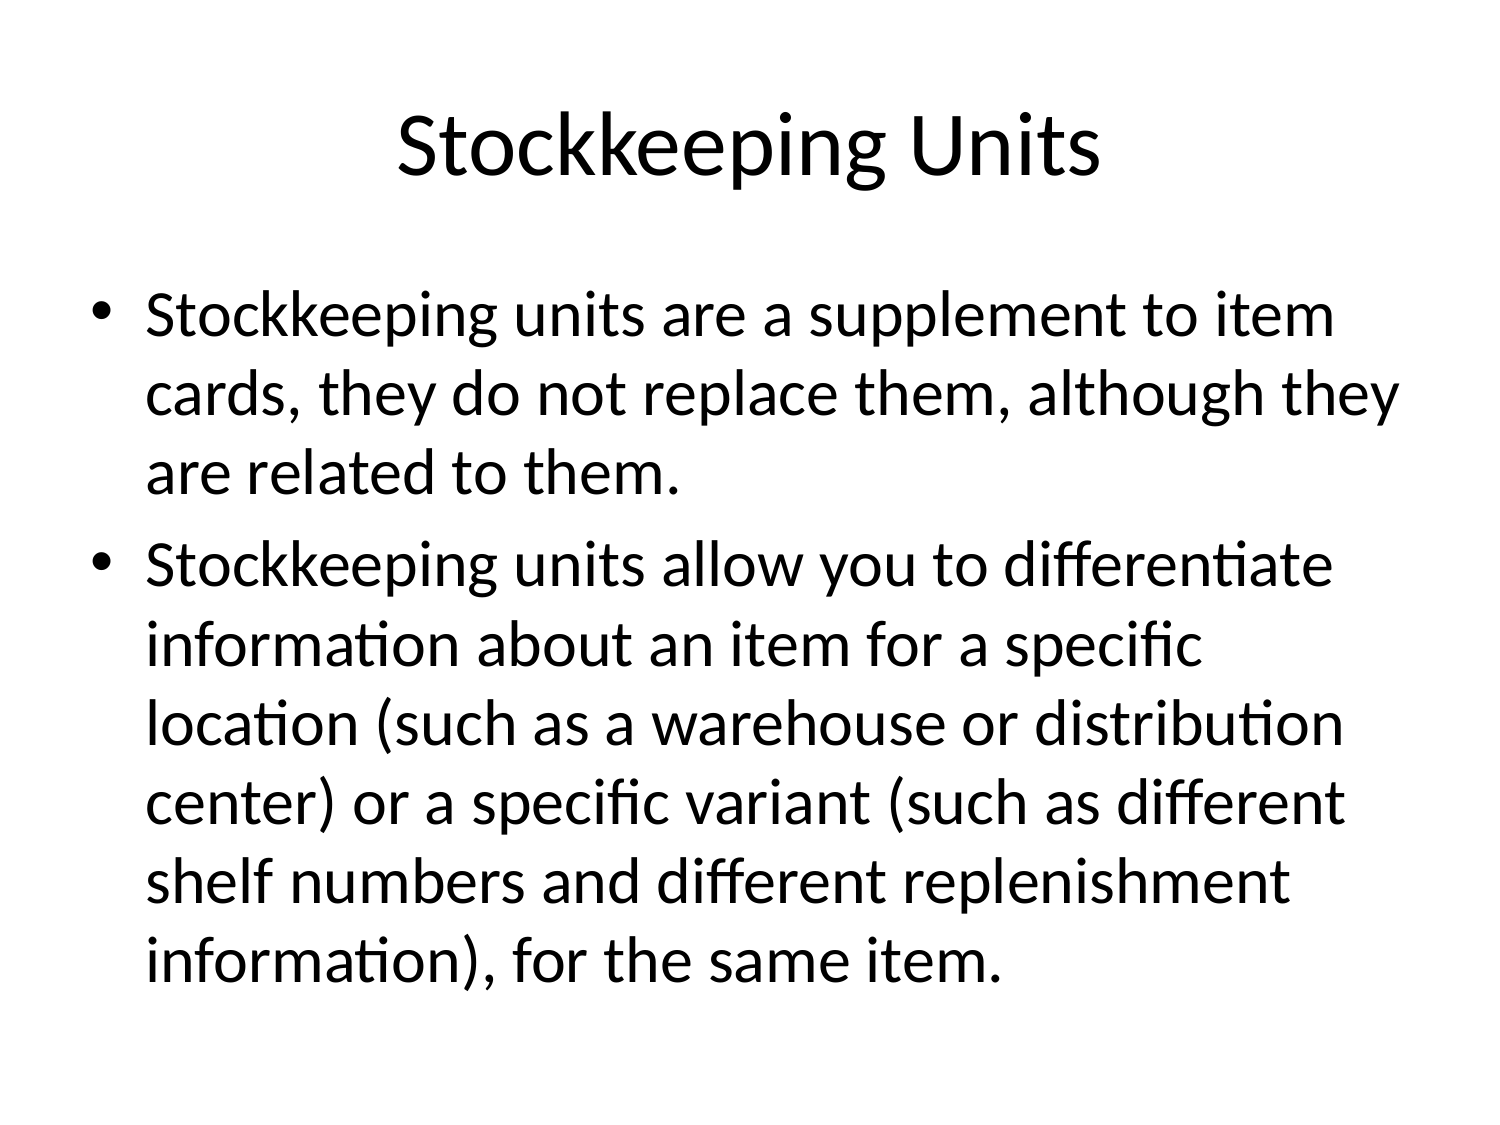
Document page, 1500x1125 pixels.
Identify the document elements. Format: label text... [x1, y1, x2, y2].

list Stockkeeping units are a supplement to item cards, they do not replace them, although they are related to them. Stockkeeping units allow you to differentiate information about an item for a specific location (such as a warehouse or distribution center) or a specific variant (such as different shelf numbers and different replenishment information), for the same item. [75, 262, 1425, 1005]
title Stockkeeping Units [75, 45, 1425, 233]
